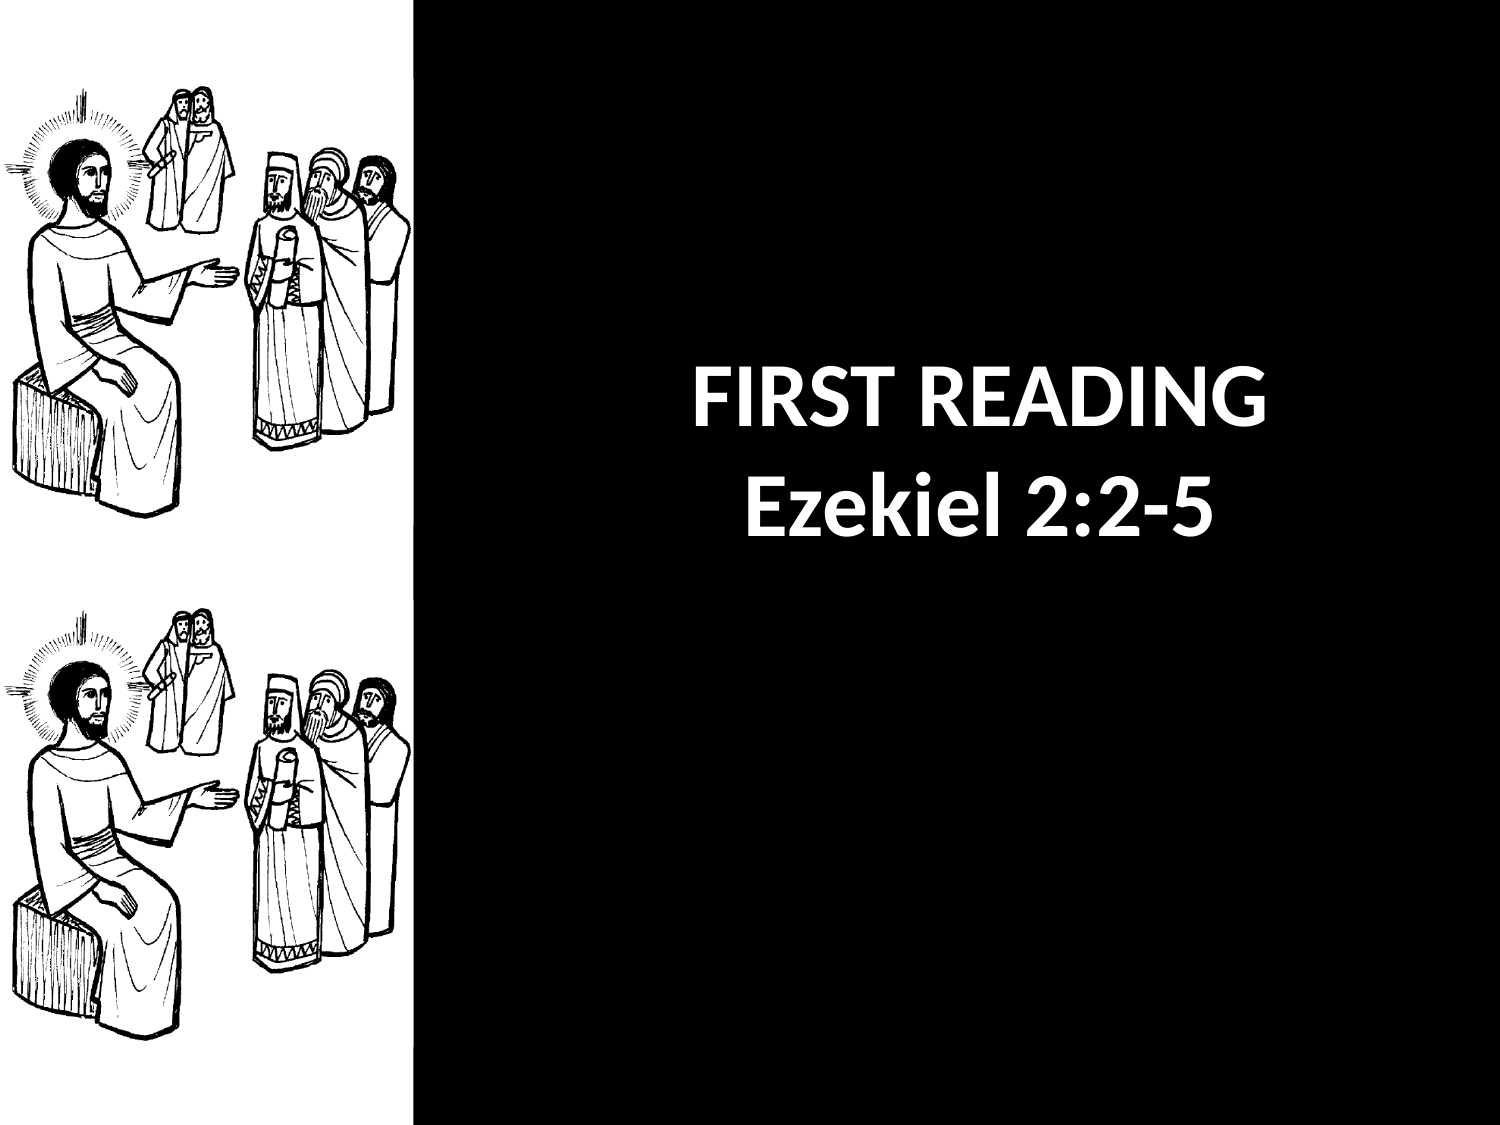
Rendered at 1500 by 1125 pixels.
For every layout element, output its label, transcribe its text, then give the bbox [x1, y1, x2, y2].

picture [0, 78, 414, 525]
text_box FIRST READING Ezekiel 2:2-5 [513, 327, 1447, 563]
picture [0, 600, 414, 1047]
